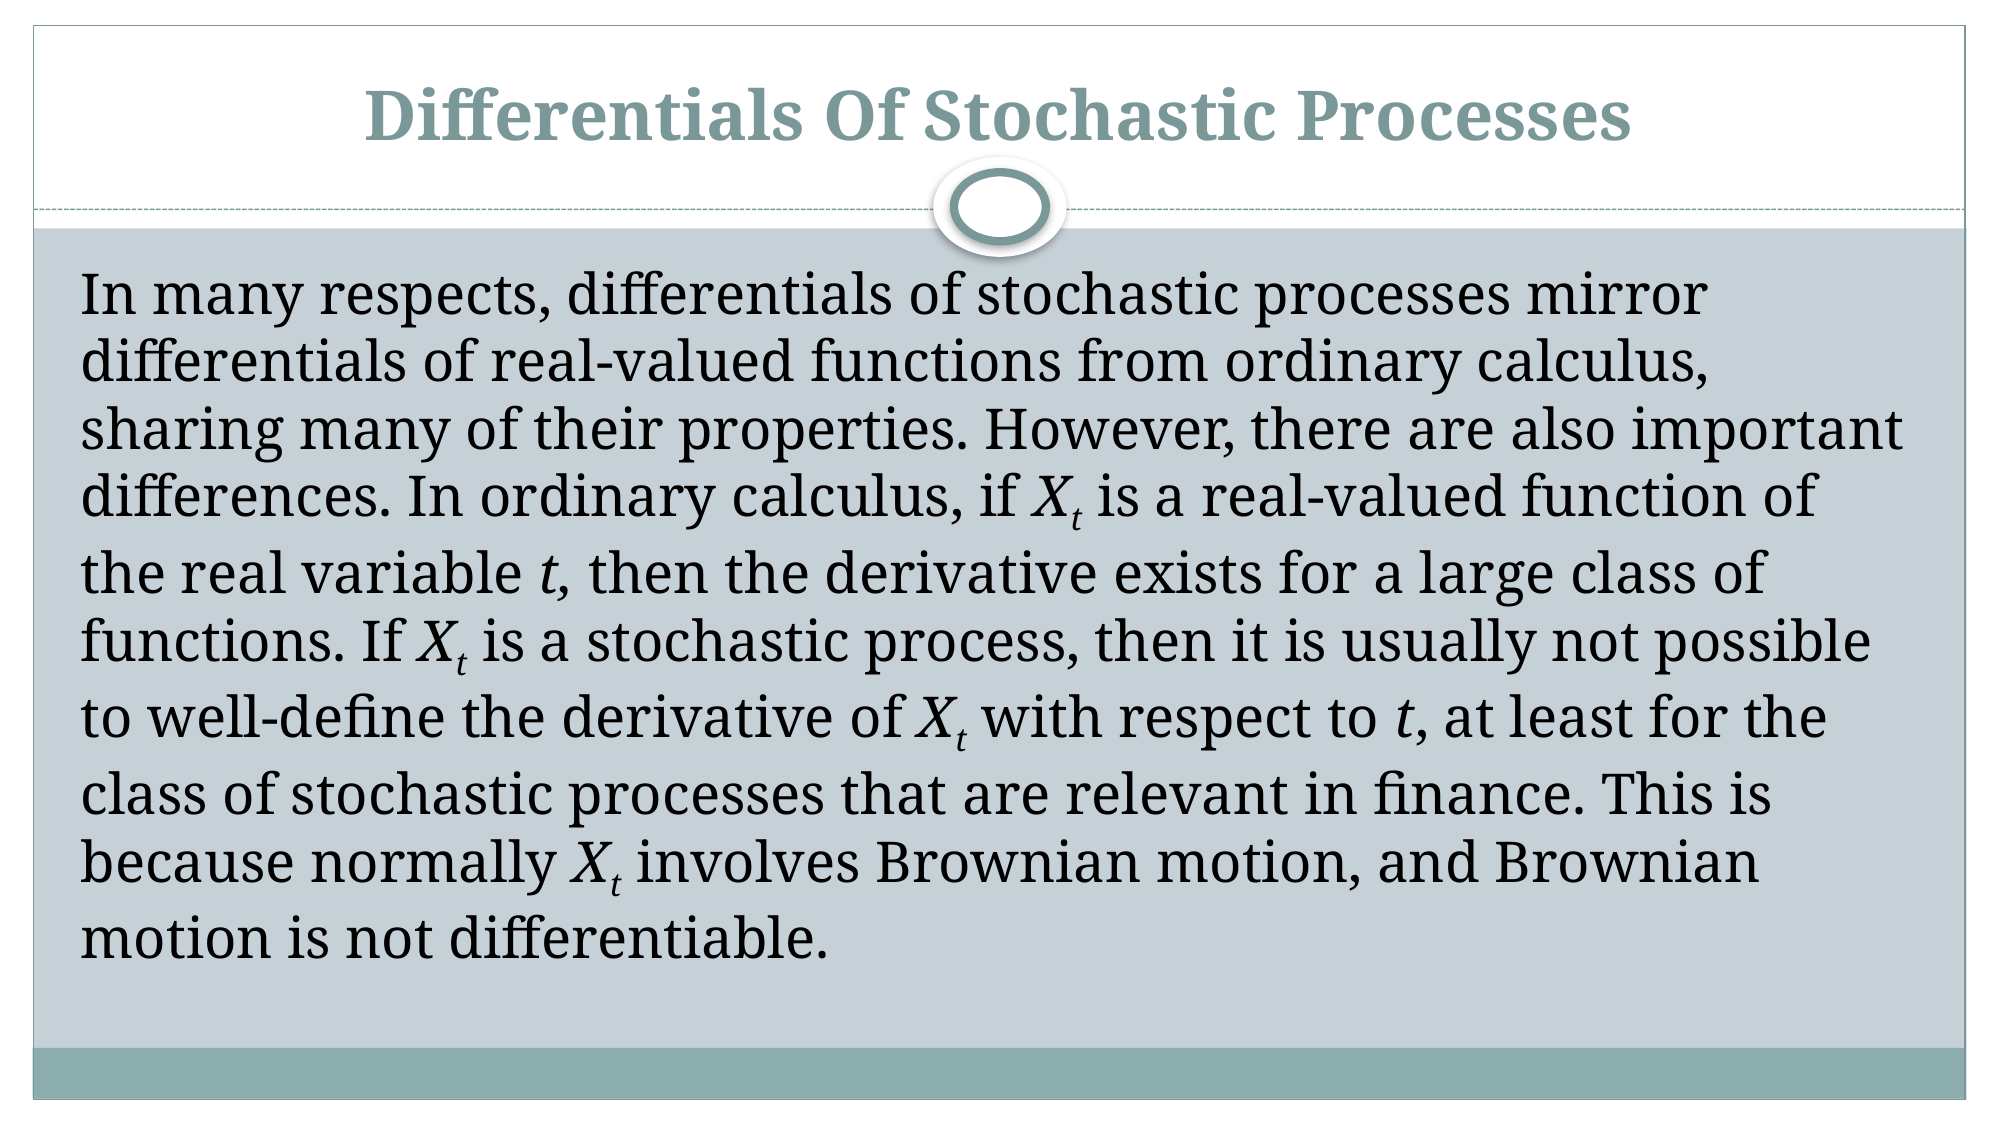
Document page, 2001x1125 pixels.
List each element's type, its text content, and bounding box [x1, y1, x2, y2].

title Differentials Of Stochastic Processes [66, 37, 1933, 162]
